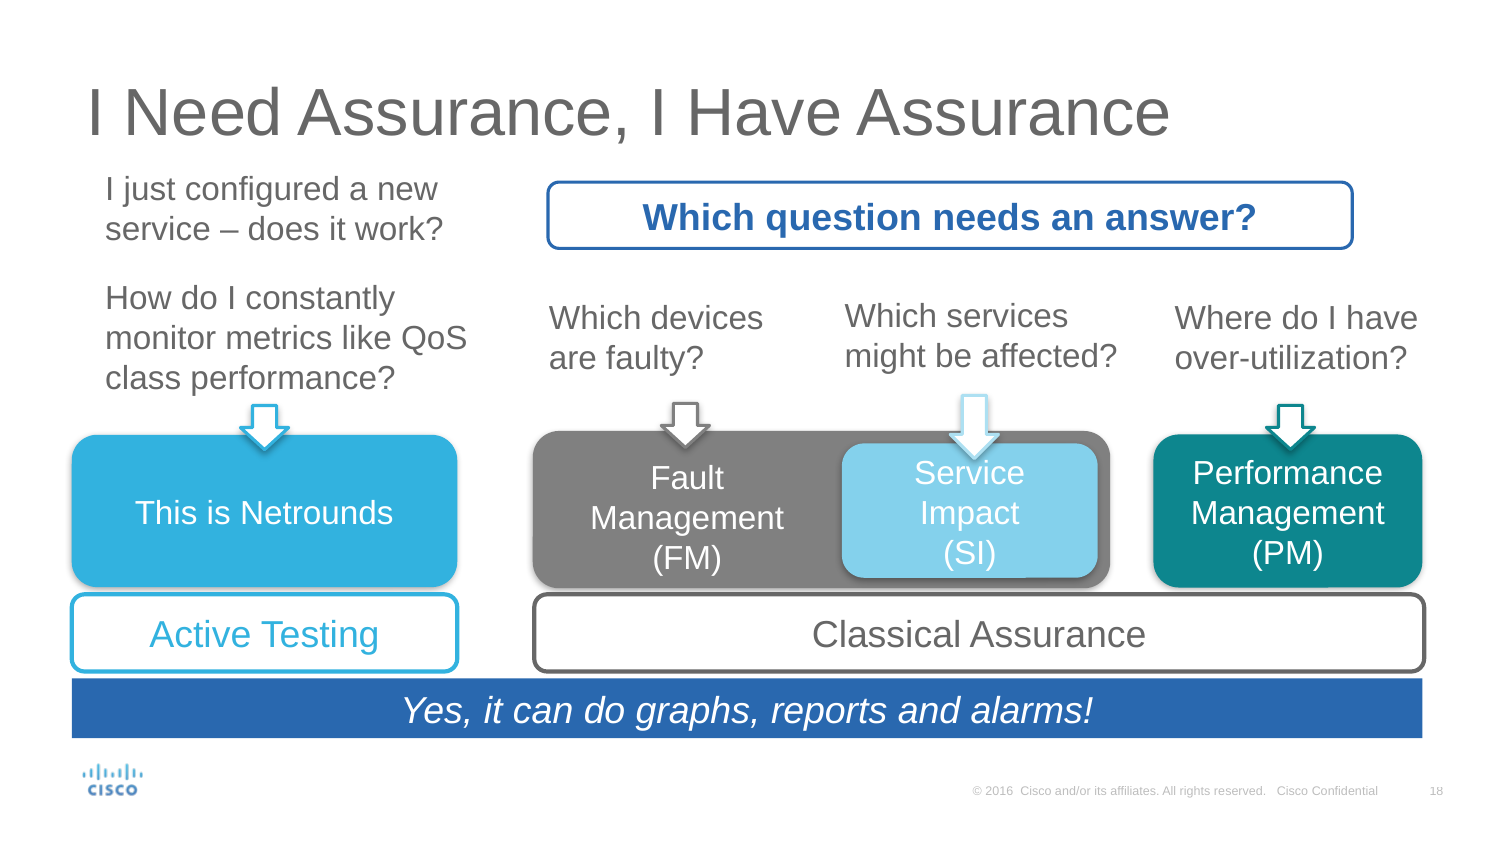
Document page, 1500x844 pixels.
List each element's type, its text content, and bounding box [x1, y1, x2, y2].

text_box How do I constantly monitor metrics like QoS class performance? [90, 268, 526, 404]
title I Need Assurance, I Have Assurance [71, 55, 1441, 176]
text_box Where do I have over-utilization? [1159, 289, 1441, 384]
text_box Yes, it can do graphs, reports and alarms! [71, 678, 1423, 739]
text_box Active Testing [69, 592, 460, 674]
text_box [1265, 404, 1316, 451]
text_box This is Netrounds [70, 433, 459, 588]
text_box Which devices are faulty? [534, 289, 822, 384]
text_box Which question needs an answer? [547, 182, 1353, 249]
text_box [543, 430, 1112, 590]
text_box I just configured a new service – does it work? [90, 159, 483, 255]
text_box Fault Management (FM) [532, 449, 842, 584]
text_box [239, 404, 290, 451]
text_box Which services might be affected? [829, 286, 1135, 382]
text_box [660, 402, 711, 449]
text_box Performance Management (PM) [1152, 433, 1424, 589]
text_box Classical Assurance [532, 592, 1427, 674]
text_box [949, 394, 1000, 460]
picture [77, 758, 149, 803]
text_box Service Impact (SI) [842, 442, 1099, 579]
text_box [533, 430, 675, 449]
